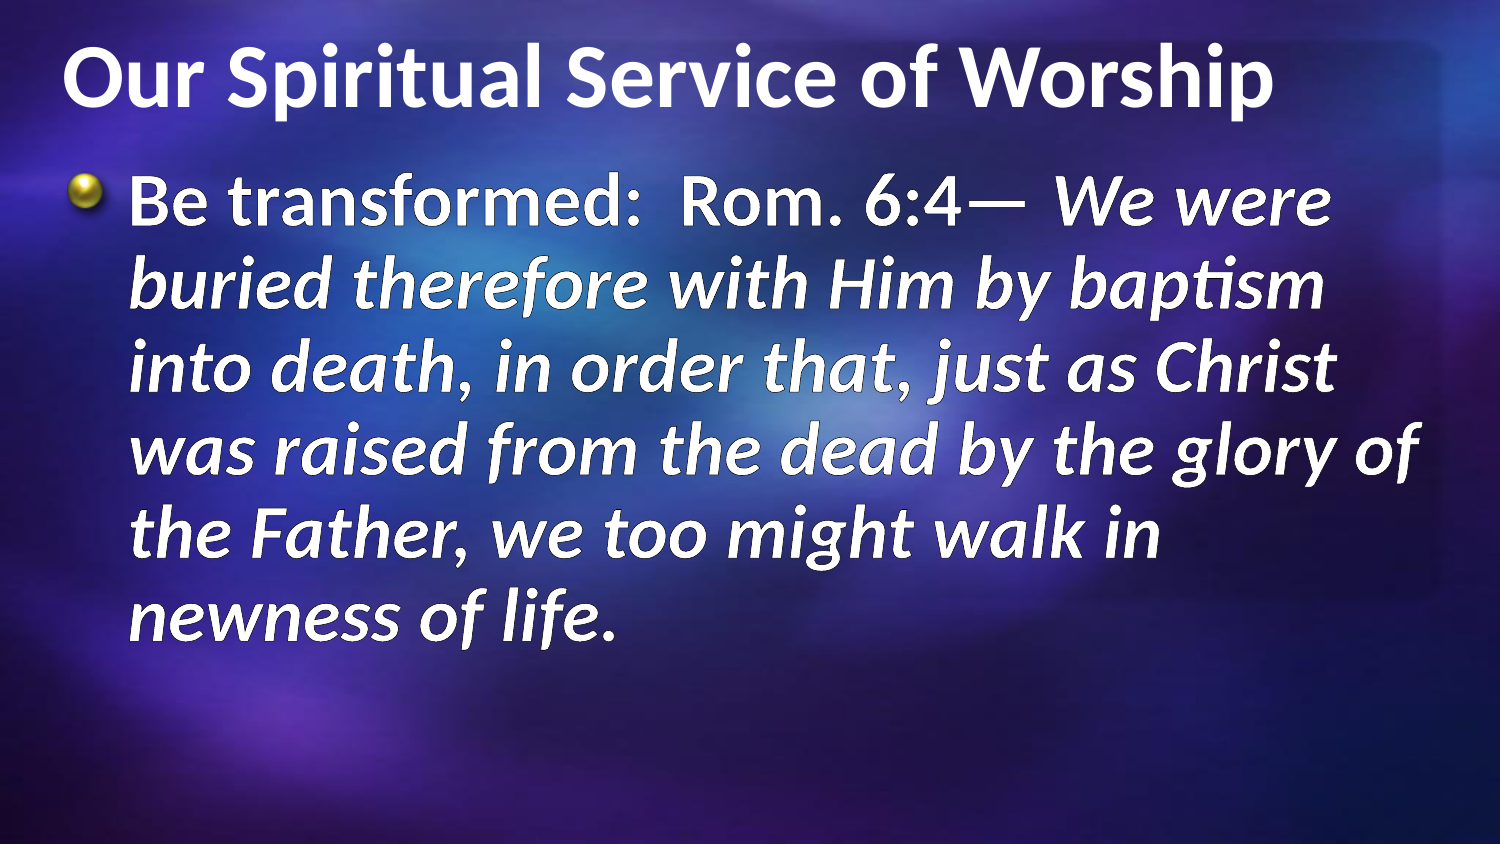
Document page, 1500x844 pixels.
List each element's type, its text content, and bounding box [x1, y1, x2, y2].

picture [0, 0, 1500, 844]
title Our Spiritual Service of Worship [62, 28, 1438, 129]
list Be transformed: Rom. 6:4— We were buried therefore with Him by baptism into death, in order that, just as Christ was raised from the dead by the glory of the Father, we too might walk in newness of life. [62, 159, 1438, 822]
